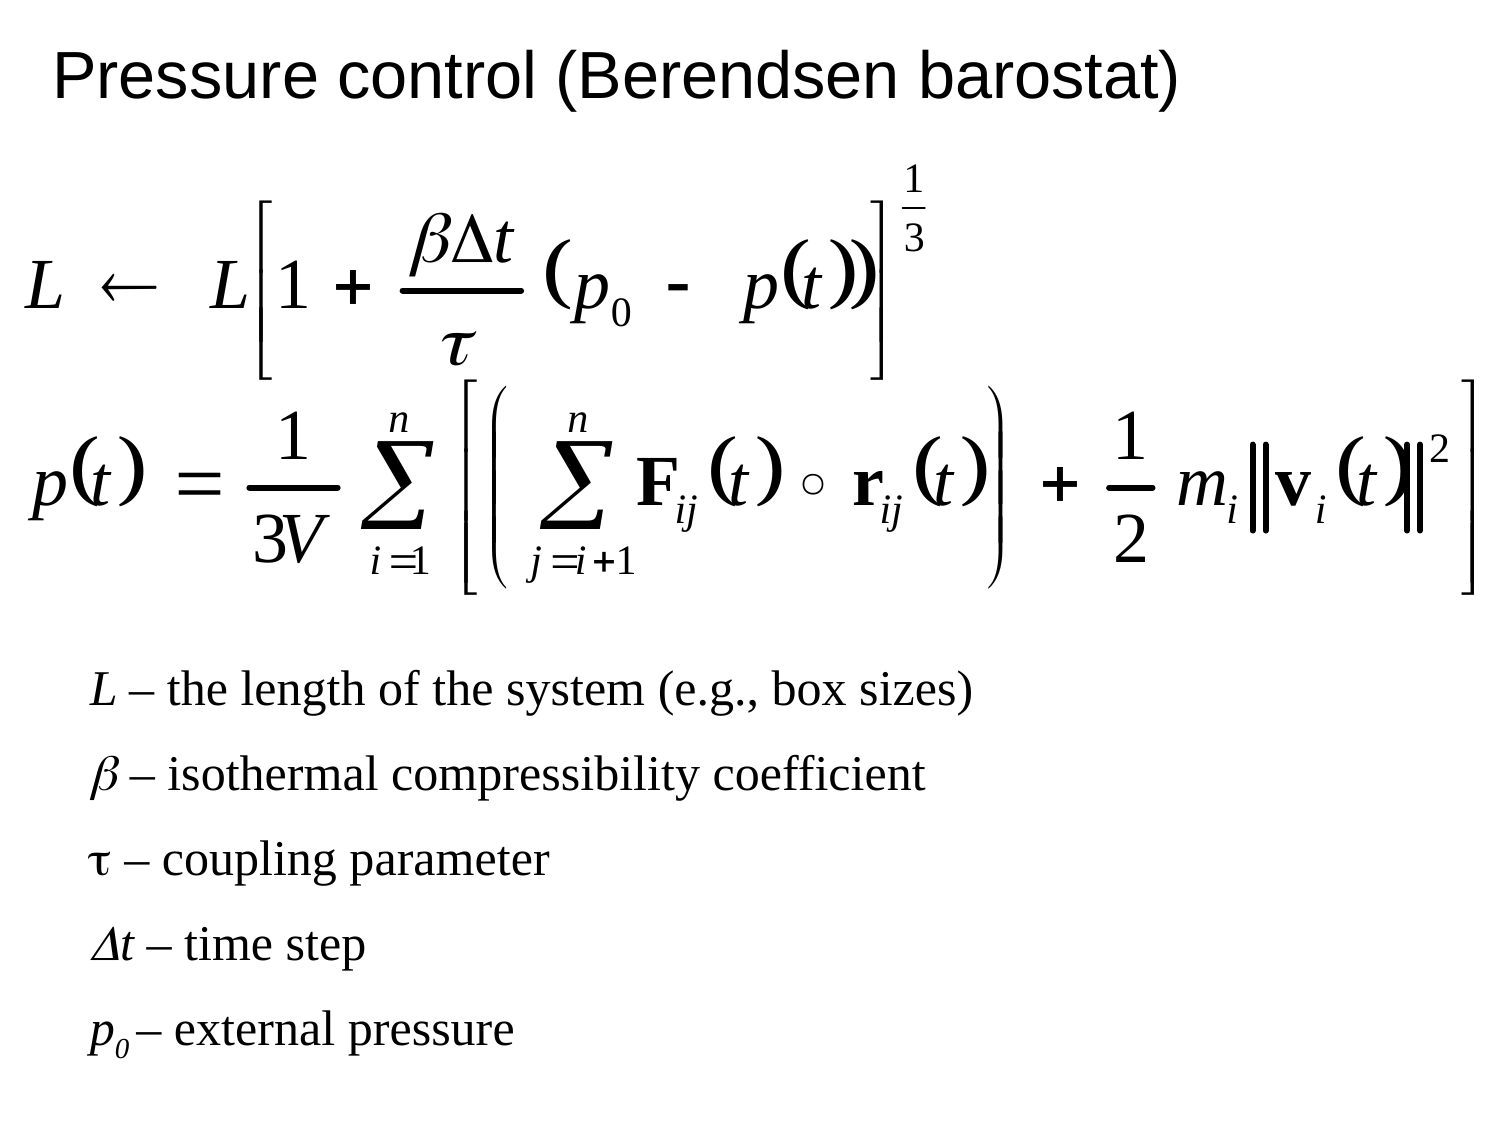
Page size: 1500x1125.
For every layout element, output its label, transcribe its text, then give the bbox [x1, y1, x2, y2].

text_box L – the length of the system (e.g., box sizes) b – isothermal compressibility coefficient t – coupling parameter Dt – time step p0 – external pressure [75, 648, 1175, 1072]
text_box Pressure control (Berendsen barostat) [37, 24, 1463, 120]
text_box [12, 144, 1500, 612]
